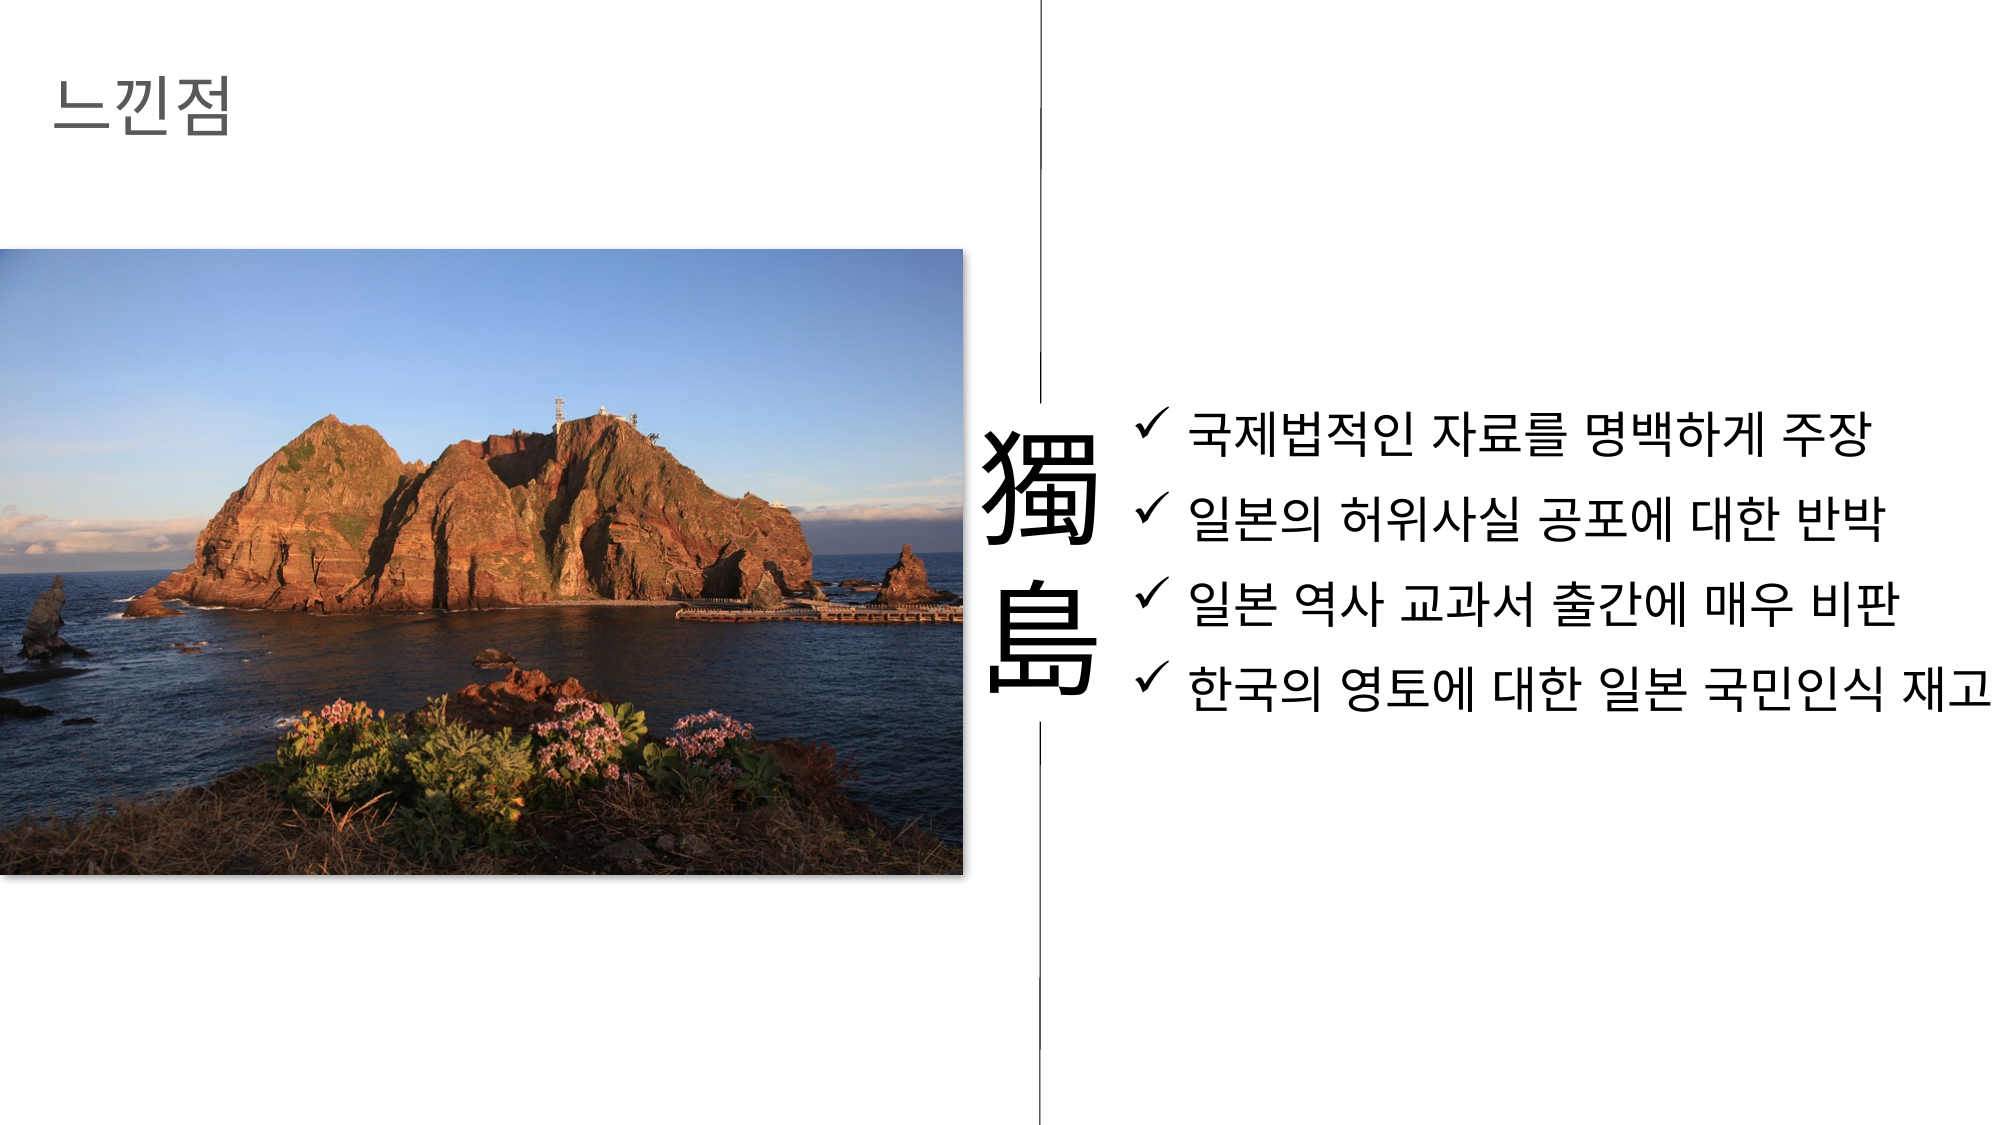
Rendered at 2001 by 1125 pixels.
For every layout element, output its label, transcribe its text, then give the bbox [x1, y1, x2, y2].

text_box 국제법적인 자료를 명백하게 주장 일본의 허위사실 공포에 대한 반박 일본 역사 교과서 출간에 매우 비판 한국의 영토에 대한 일본 국민인식 재고 [1119, 395, 2000, 726]
picture [0, 249, 963, 875]
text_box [962, 0, 1119, 1125]
text_box 느낀점 [36, 57, 251, 153]
